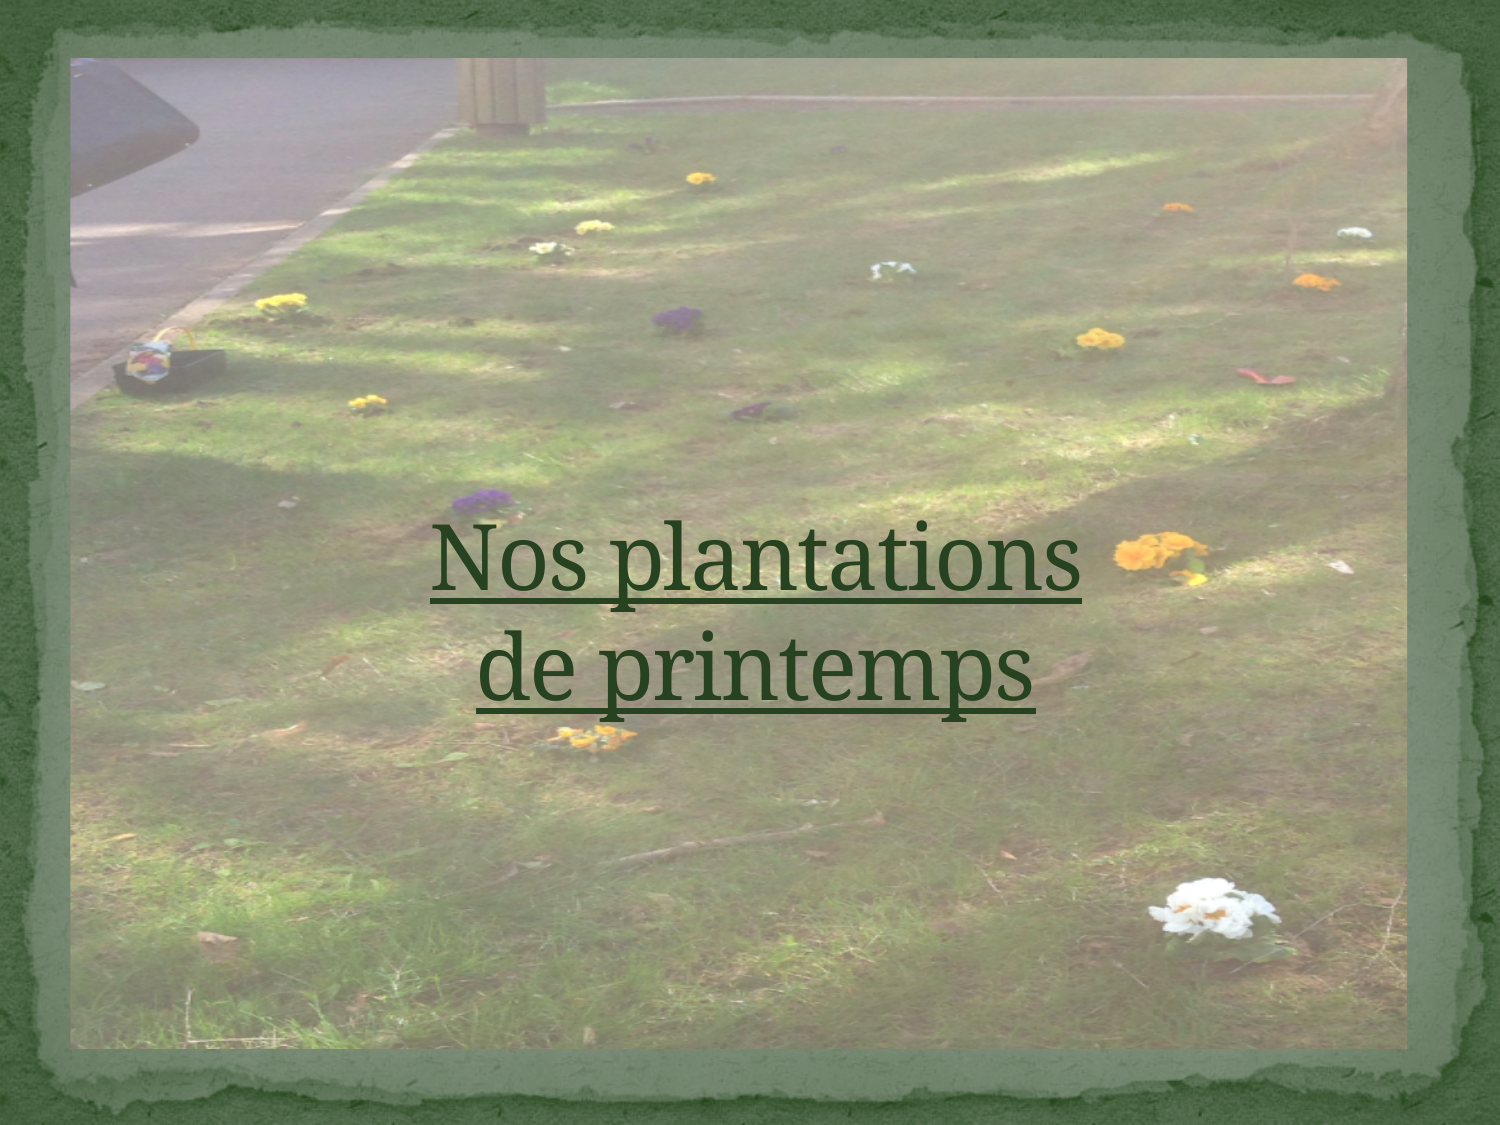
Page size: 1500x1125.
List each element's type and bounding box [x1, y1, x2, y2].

list [74, 62, 1405, 1047]
